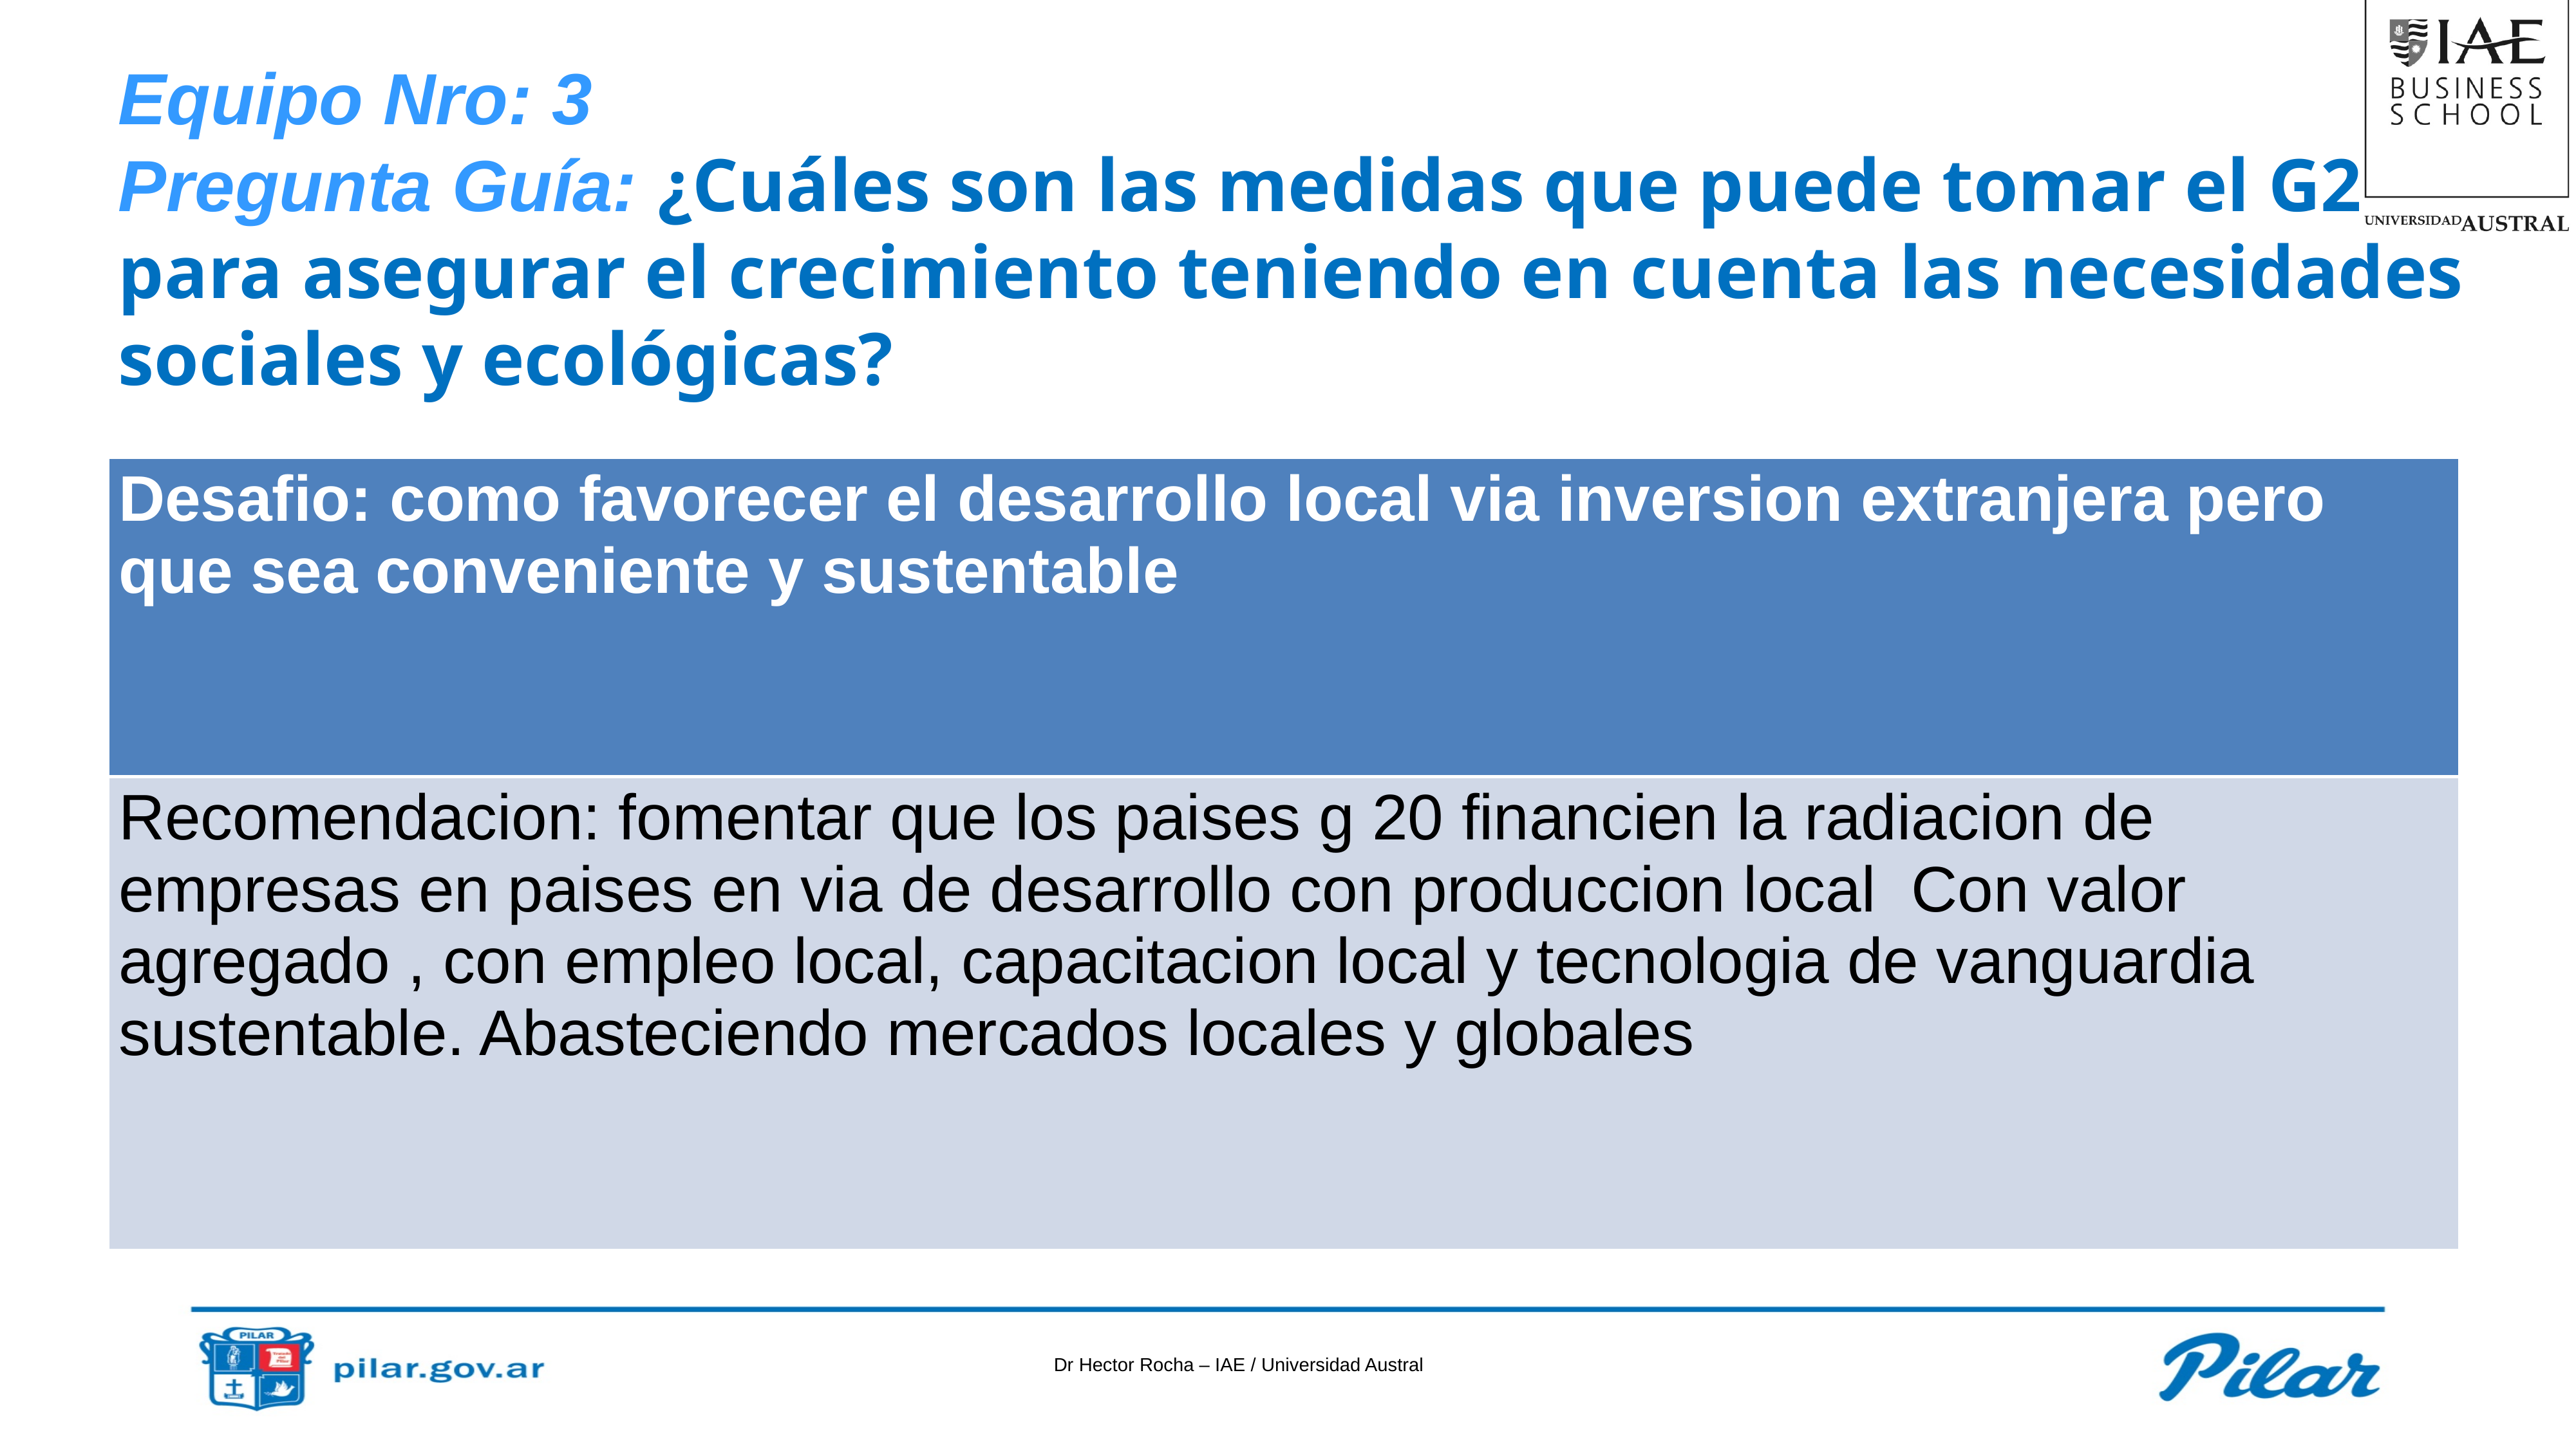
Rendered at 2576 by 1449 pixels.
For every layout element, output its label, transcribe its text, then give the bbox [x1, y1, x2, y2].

text_box Equipo Nro: 3 Pregunta Guía: ¿Cuáles son las medidas que puede tomar el G20 para asegurar el crecimiento teniendo en cuenta las necesidades sociales y ecológicas? [109, 47, 2576, 492]
table_cell Recomendacion: fomentar que los paises g 20 financien la radiacion de empresas en paises en via de desarrollo con produccion local Con valor agregado , con empleo local, capacitacion local y tecnologia de vanguardia sustentable. Abasteciendo mercados locales y globales [109, 778, 2458, 1249]
table_header Desafio: como favorecer el desarrollo local via inversion extranjera pero que sea conveniente y sustentable [109, 459, 2458, 775]
picture [129, 1294, 2447, 1426]
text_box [2359, 0, 2573, 238]
